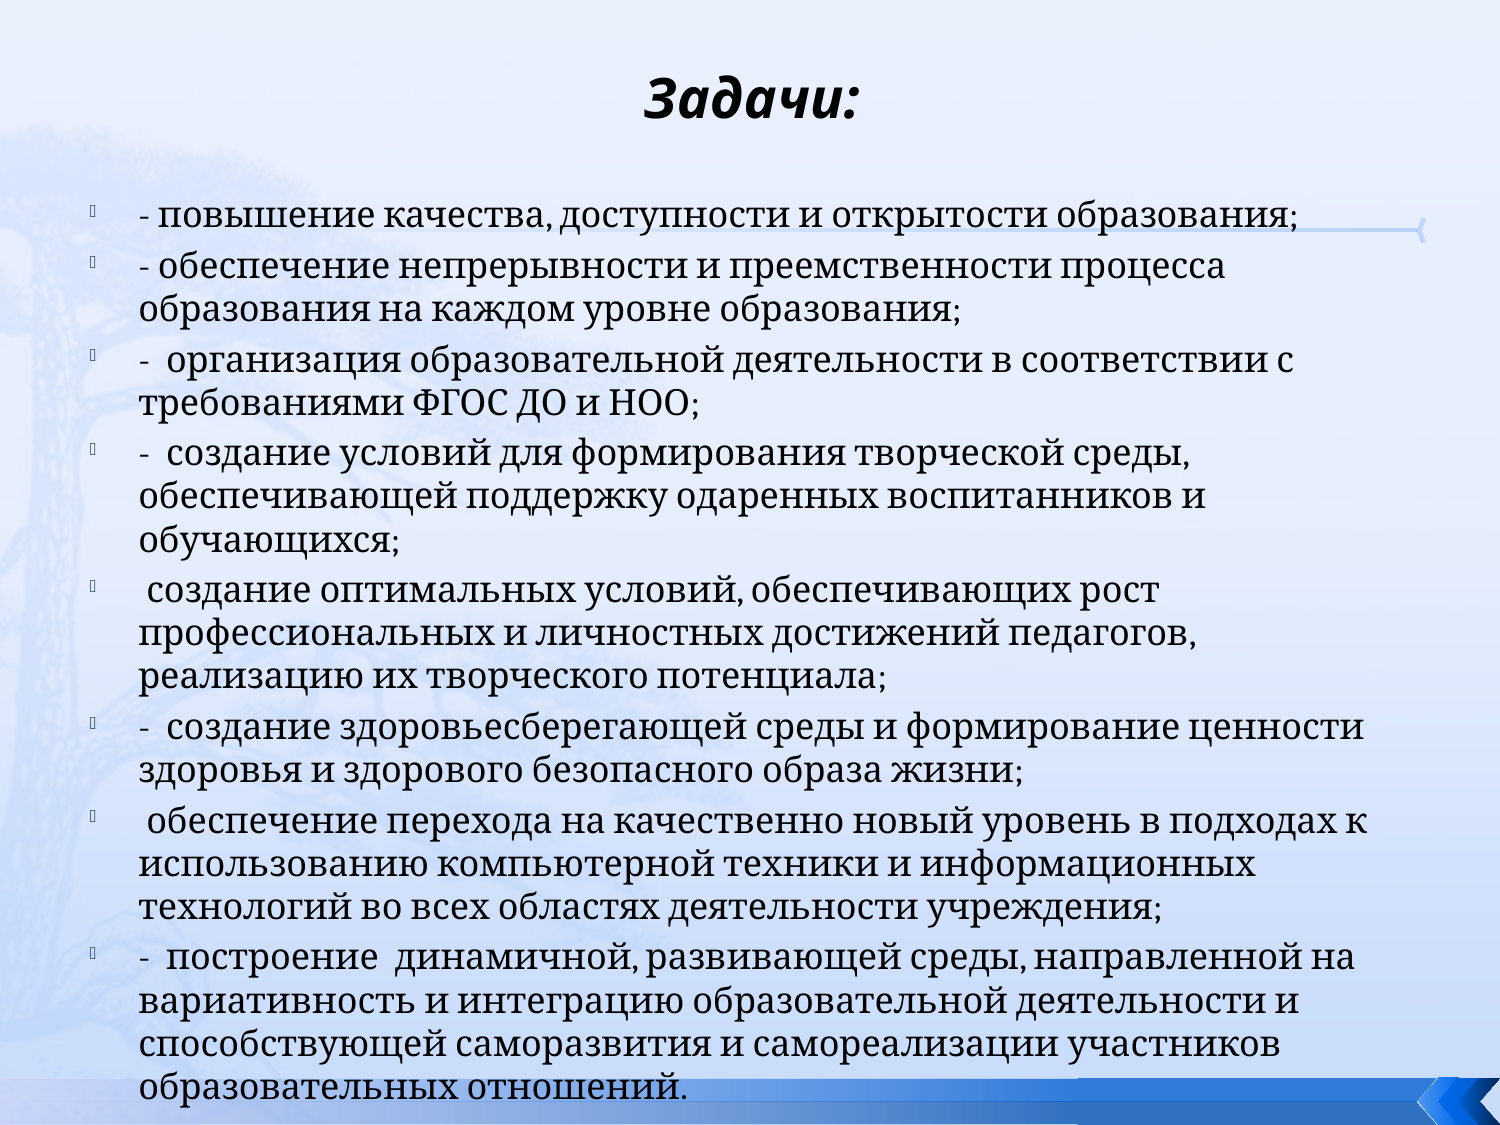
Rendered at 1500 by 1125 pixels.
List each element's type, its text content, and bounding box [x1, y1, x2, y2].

list - повышение качества, доступности и открытости образования; - обеспечение непрерывности и преемственности процесса образования на каждом уровне образования; - организация образовательной деятельности в соответствии с требованиями ФГОС ДО и НОО; - создание условий для формирования творческой среды, обеспечивающей поддержку одаренных воспитанников и обучающихся; создание оптимальных условий, обеспечивающих рост профессиональных и личностных достижений педагогов, реализацию их творческого потенциала; - создание здоровьесберегающей среды и формирование ценности здоровья и здорового безопасного образа жизни; обеспечение перехода на качественно новый уровень в подходах к использованию компьютерной техники и информационных технологий во всех областях деятельности учреждения; - построение динамичной, развивающей среды, направленной на вариативность и интеграцию образовательной деятельности и способствующей саморазвития и самореализации участников образовательных отношений. [75, 184, 1425, 1125]
title Задачи: [76, 54, 1427, 138]
